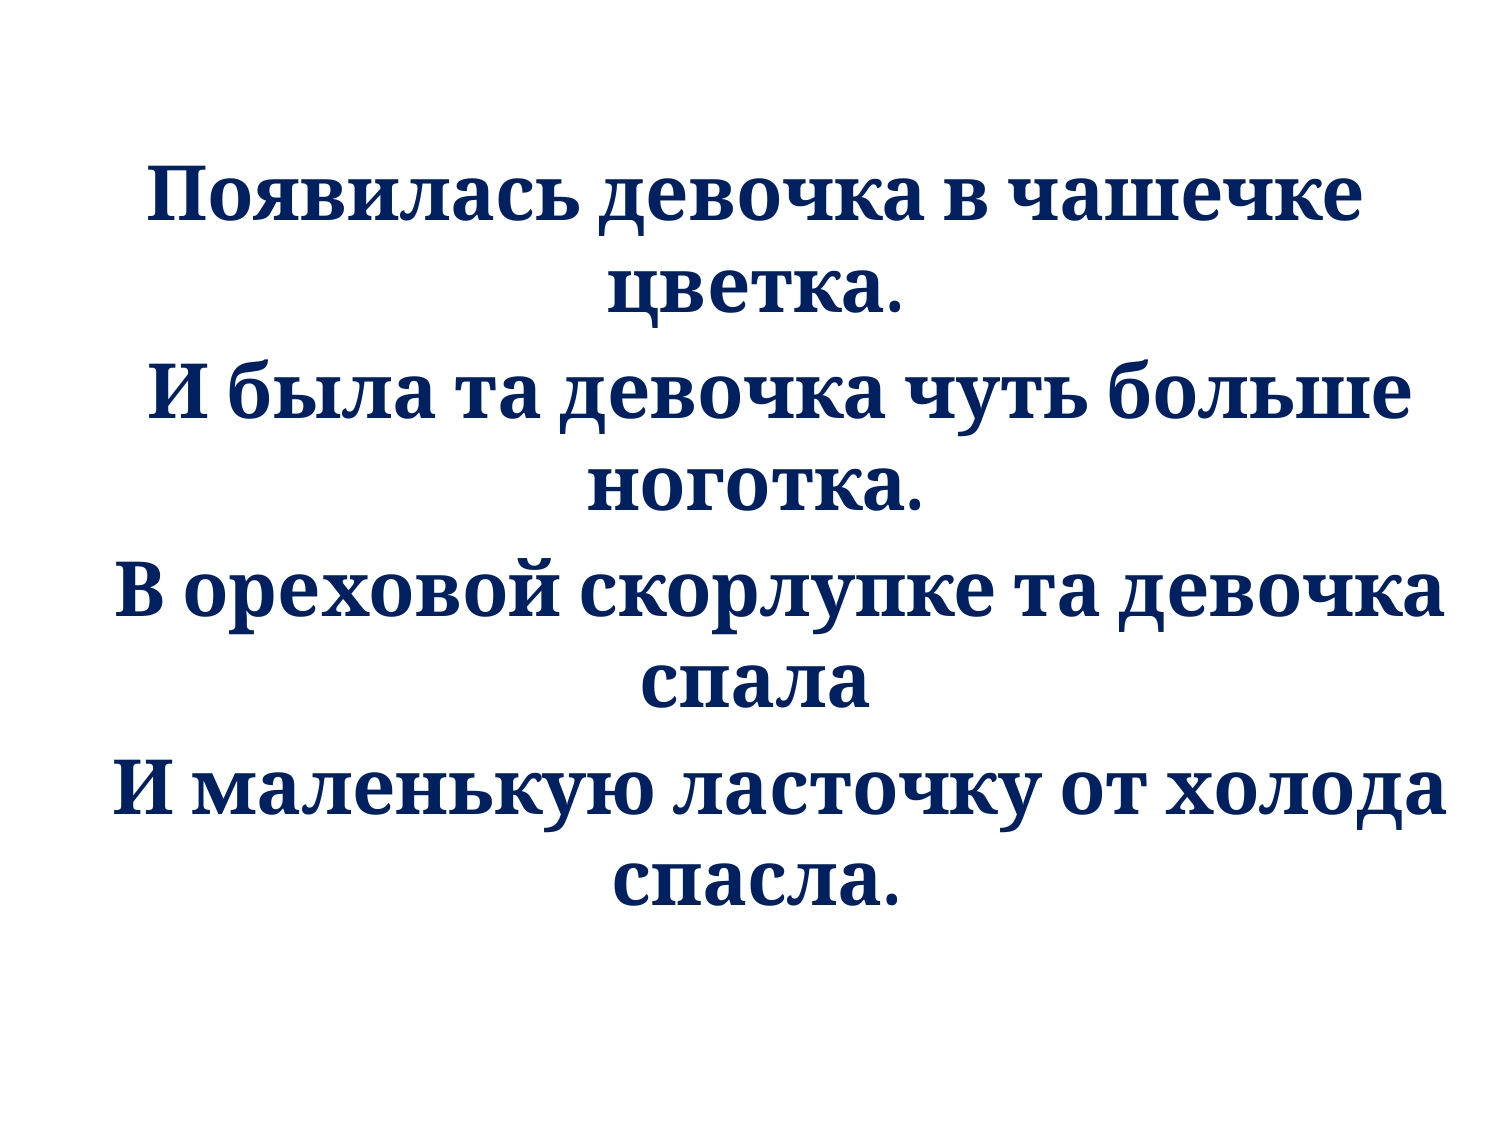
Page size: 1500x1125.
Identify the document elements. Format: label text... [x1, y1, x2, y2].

subtitle Появилась девочка в чашечке цветка. И была та девочка чуть больше ноготка. В ореховой скорлупке та девочка спала И маленькую ласточку от холода спасла. [29, 137, 1483, 1035]
